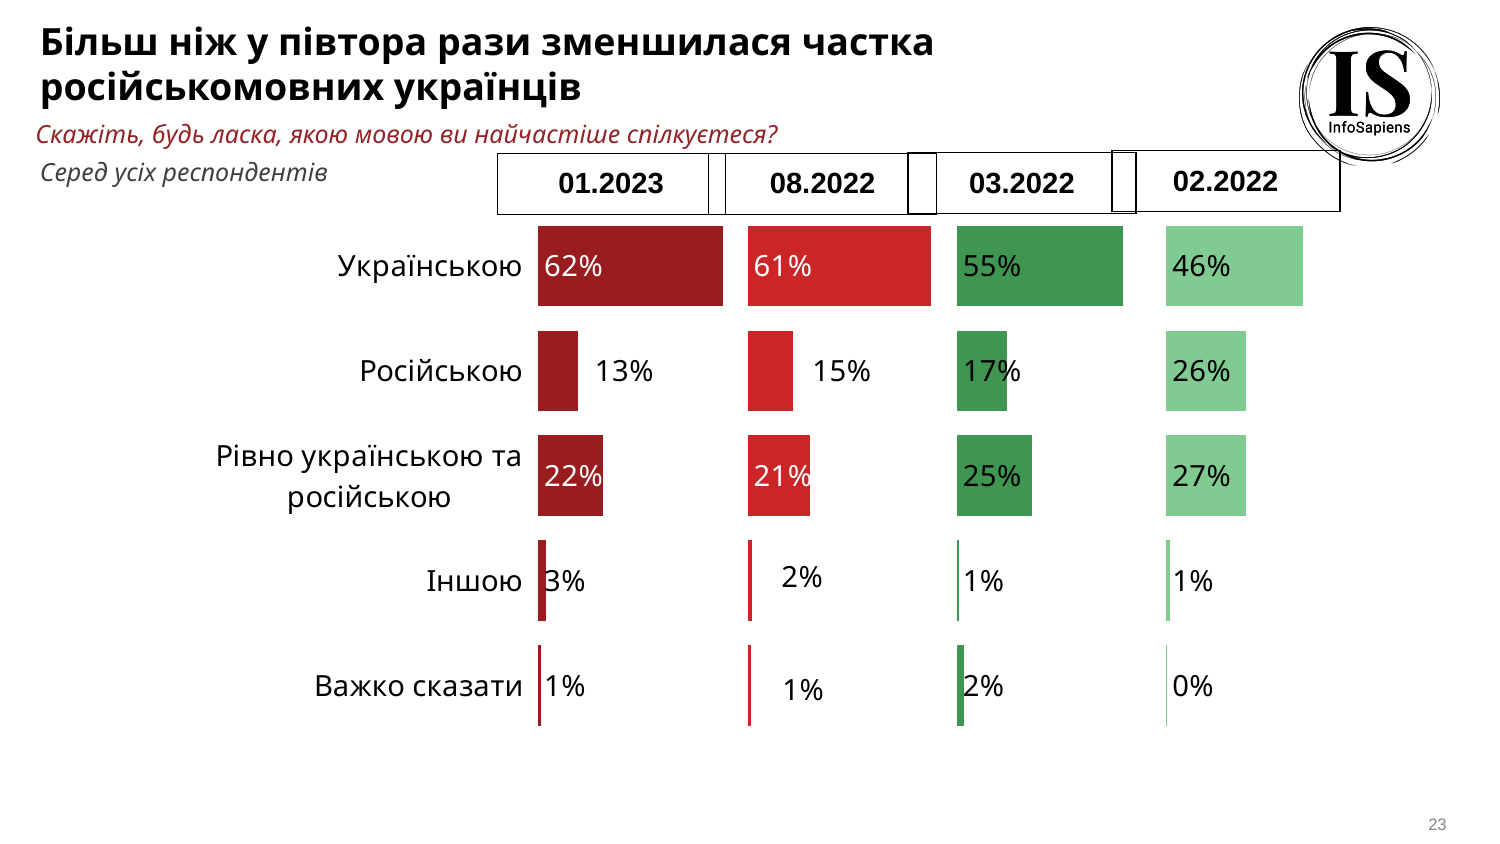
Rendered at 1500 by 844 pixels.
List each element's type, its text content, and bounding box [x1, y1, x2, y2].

text_box Більш ніж у півтора рази зменшилася частка російськомовних українців [24, 10, 1229, 116]
chart [76, 198, 1377, 750]
table_header 08.2022 [709, 154, 907, 197]
table_header 02.2022 [1113, 151, 1339, 197]
text_box Серед усіх респондентів [24, 148, 439, 194]
table_header 01.2023 [498, 154, 708, 197]
text_box Скажіть, будь ласка, якою мовою ви найчастіше спілкуєтеся? [35, 118, 1241, 149]
table_header 03.2022 [909, 153, 1111, 197]
picture [1293, 20, 1447, 174]
